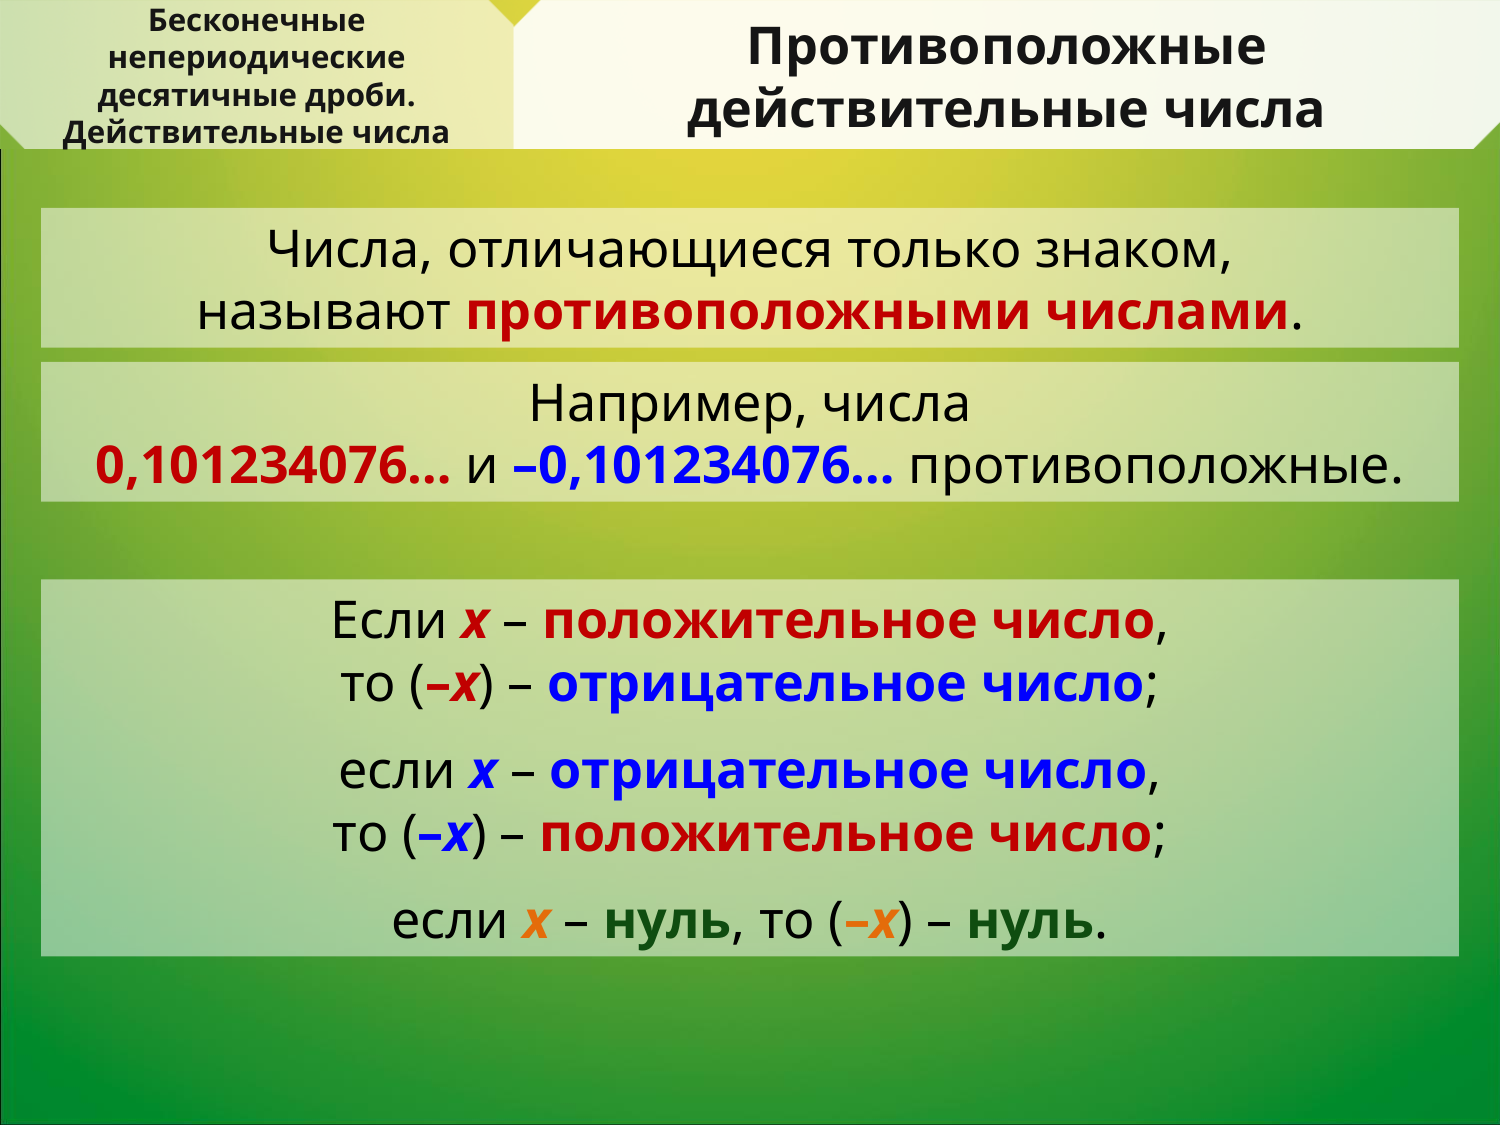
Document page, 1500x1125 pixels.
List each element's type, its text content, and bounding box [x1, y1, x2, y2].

text_box Например, числа 0,101234076… и –0,101234076… противоположные. [41, 361, 1459, 502]
text_box Если х – положительное число, то (–х) – отрицательное число; если х – отрицательное число, то (–х) – положительное число; если х – нуль, то (–х) – нуль. [41, 579, 1459, 957]
picture [0, 0, 1500, 1125]
text_box Числа, отличающиеся только знаком, называют противоположными числами. [41, 207, 1459, 348]
